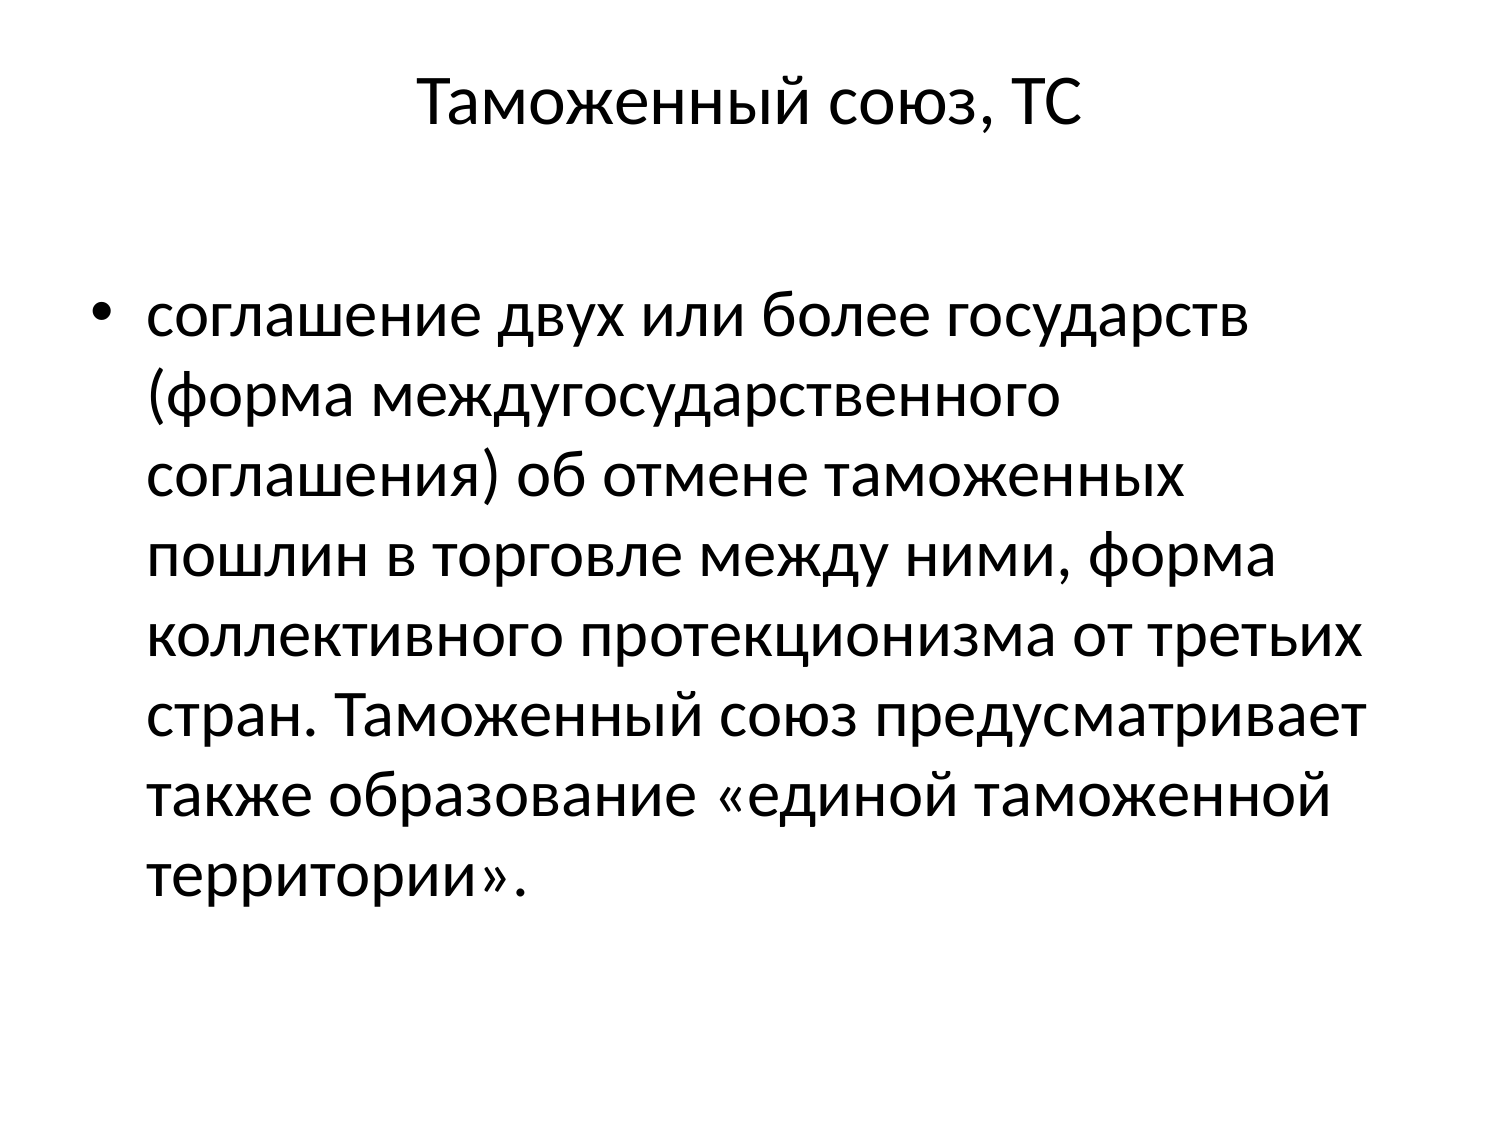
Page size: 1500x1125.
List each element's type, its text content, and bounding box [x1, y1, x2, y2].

list соглашение двух или более государств (форма междугосударственного соглашения) об отмене таможенных пошлин в торговле между ними, форма коллективного протекционизма от третьих стран. Таможенный союз предусматривает также образование «единой таможенной территории». [75, 262, 1425, 1005]
title Таможенный союз, ТС [75, 45, 1425, 233]
